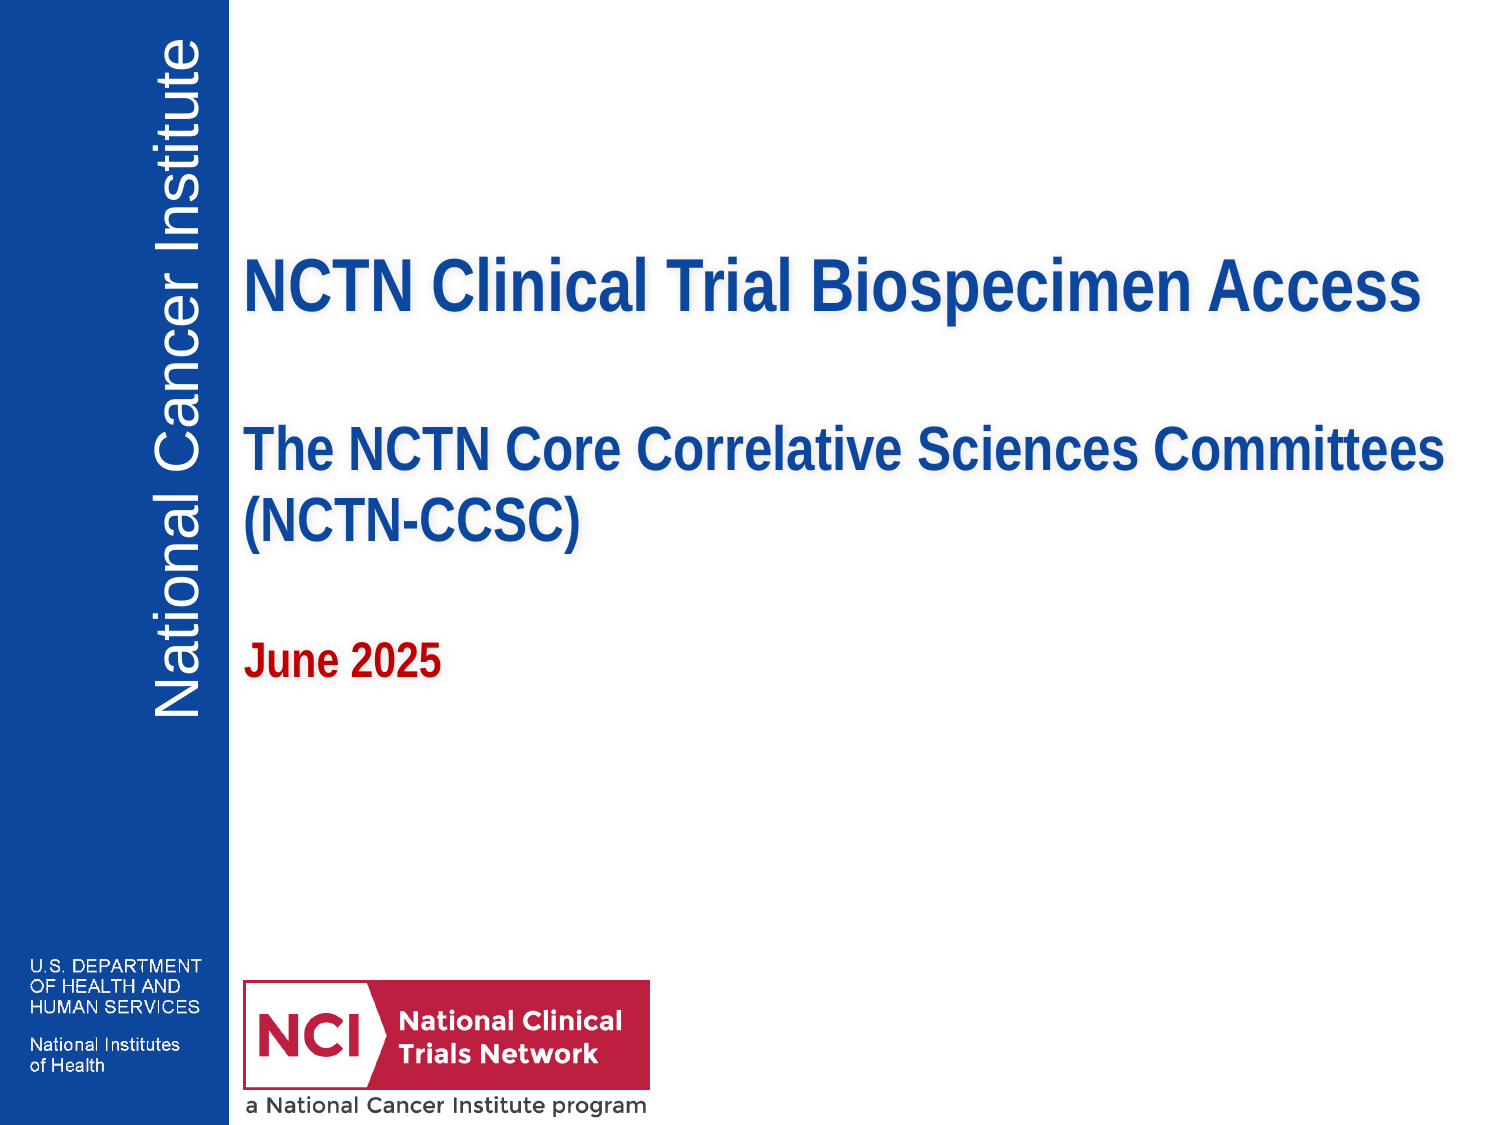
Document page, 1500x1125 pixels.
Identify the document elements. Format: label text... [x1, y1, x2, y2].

picture [243, 980, 651, 1120]
title NCTN Clinical Trial Biospecimen Access The NCTN Core Correlative Sciences Committees (NCTN-CCSC) June 2025 [228, 128, 1500, 697]
picture [14, 942, 217, 1090]
